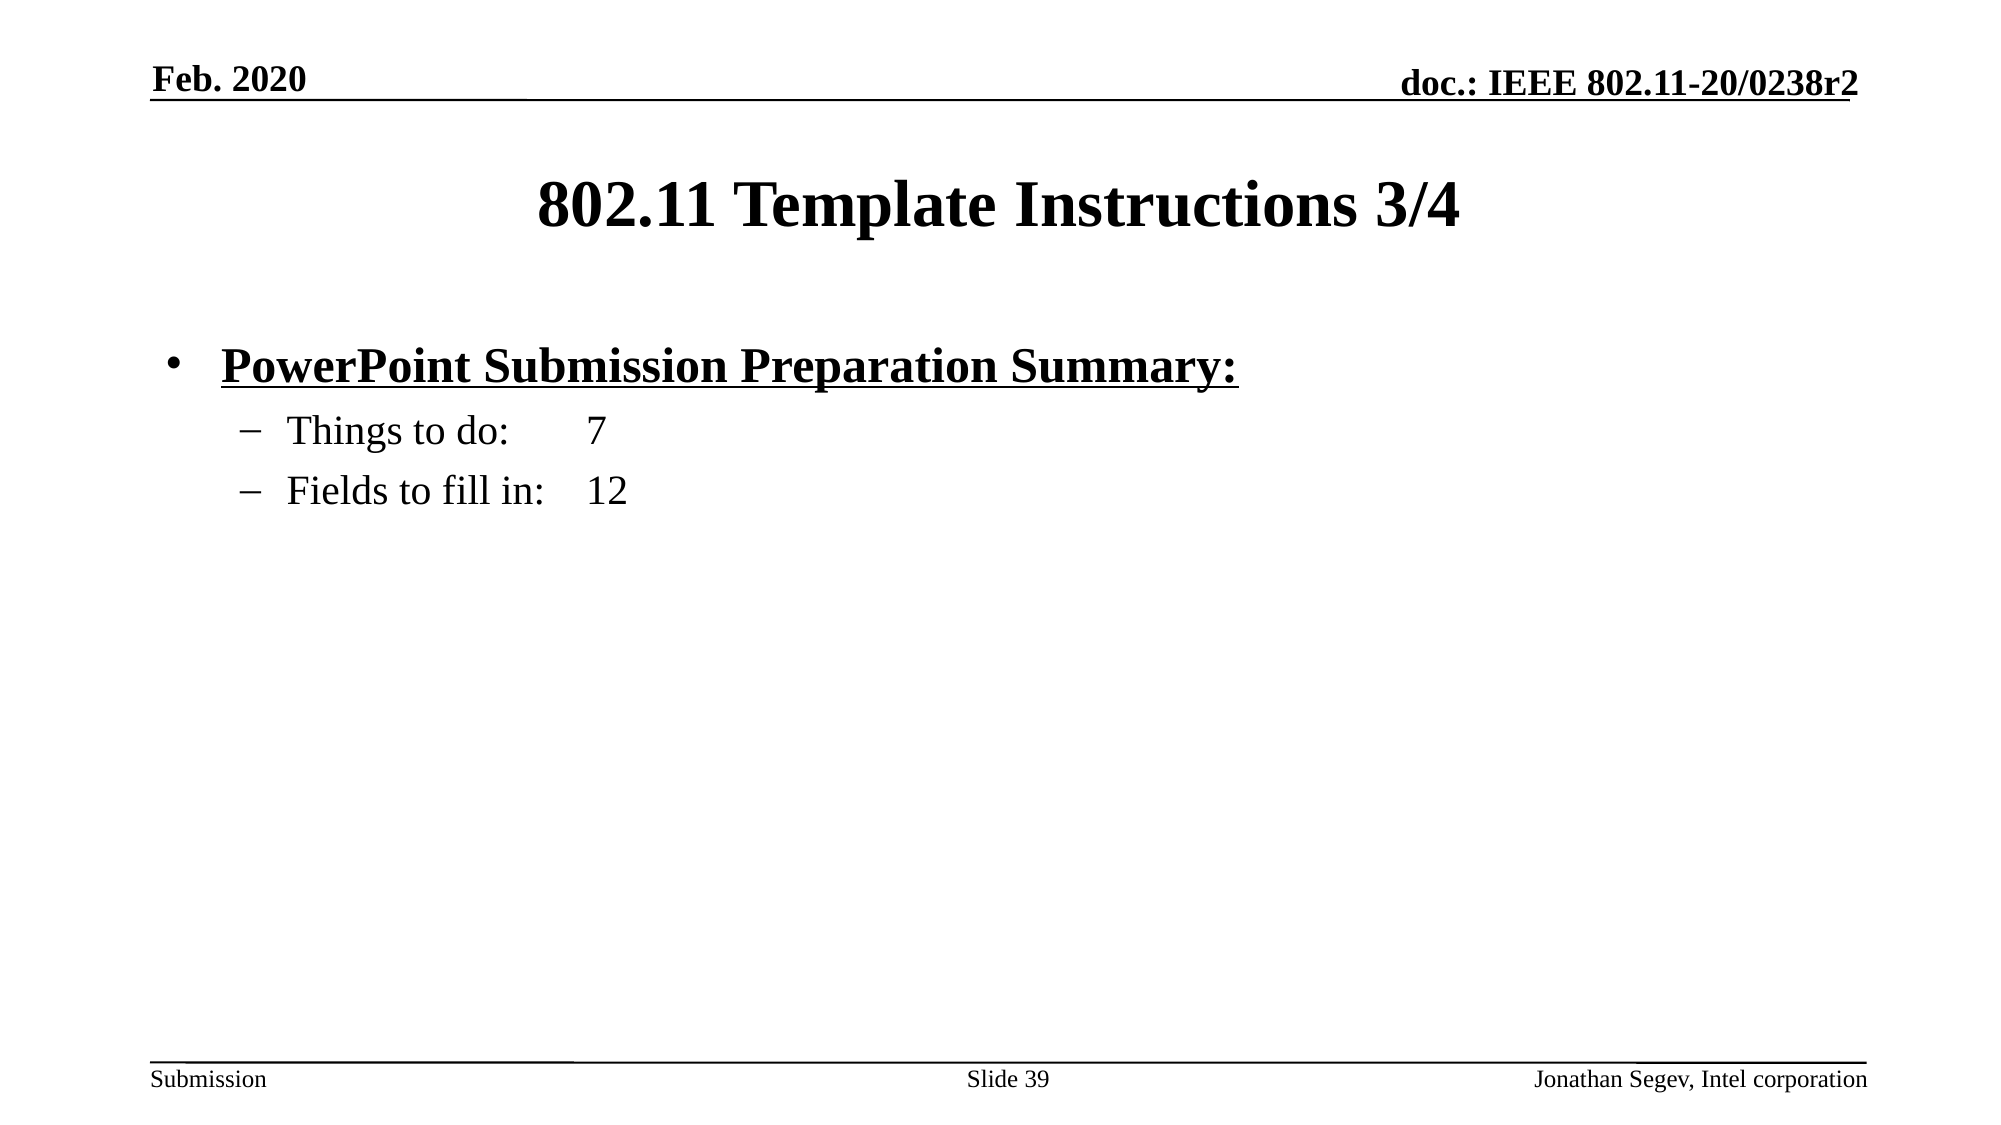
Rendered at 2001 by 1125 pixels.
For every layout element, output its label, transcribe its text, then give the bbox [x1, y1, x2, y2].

title 802.11 Template Instructions 3/4 [149, 112, 1850, 288]
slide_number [152, 54, 563, 100]
list PowerPoint Submission Preparation Summary: Things to do: 7 Fields to fill in: 12 [149, 324, 1850, 1000]
slide_number Slide 39 [950, 1061, 1067, 1123]
footer Jonathan Segev, Intel corporation [1171, 1061, 1869, 1093]
